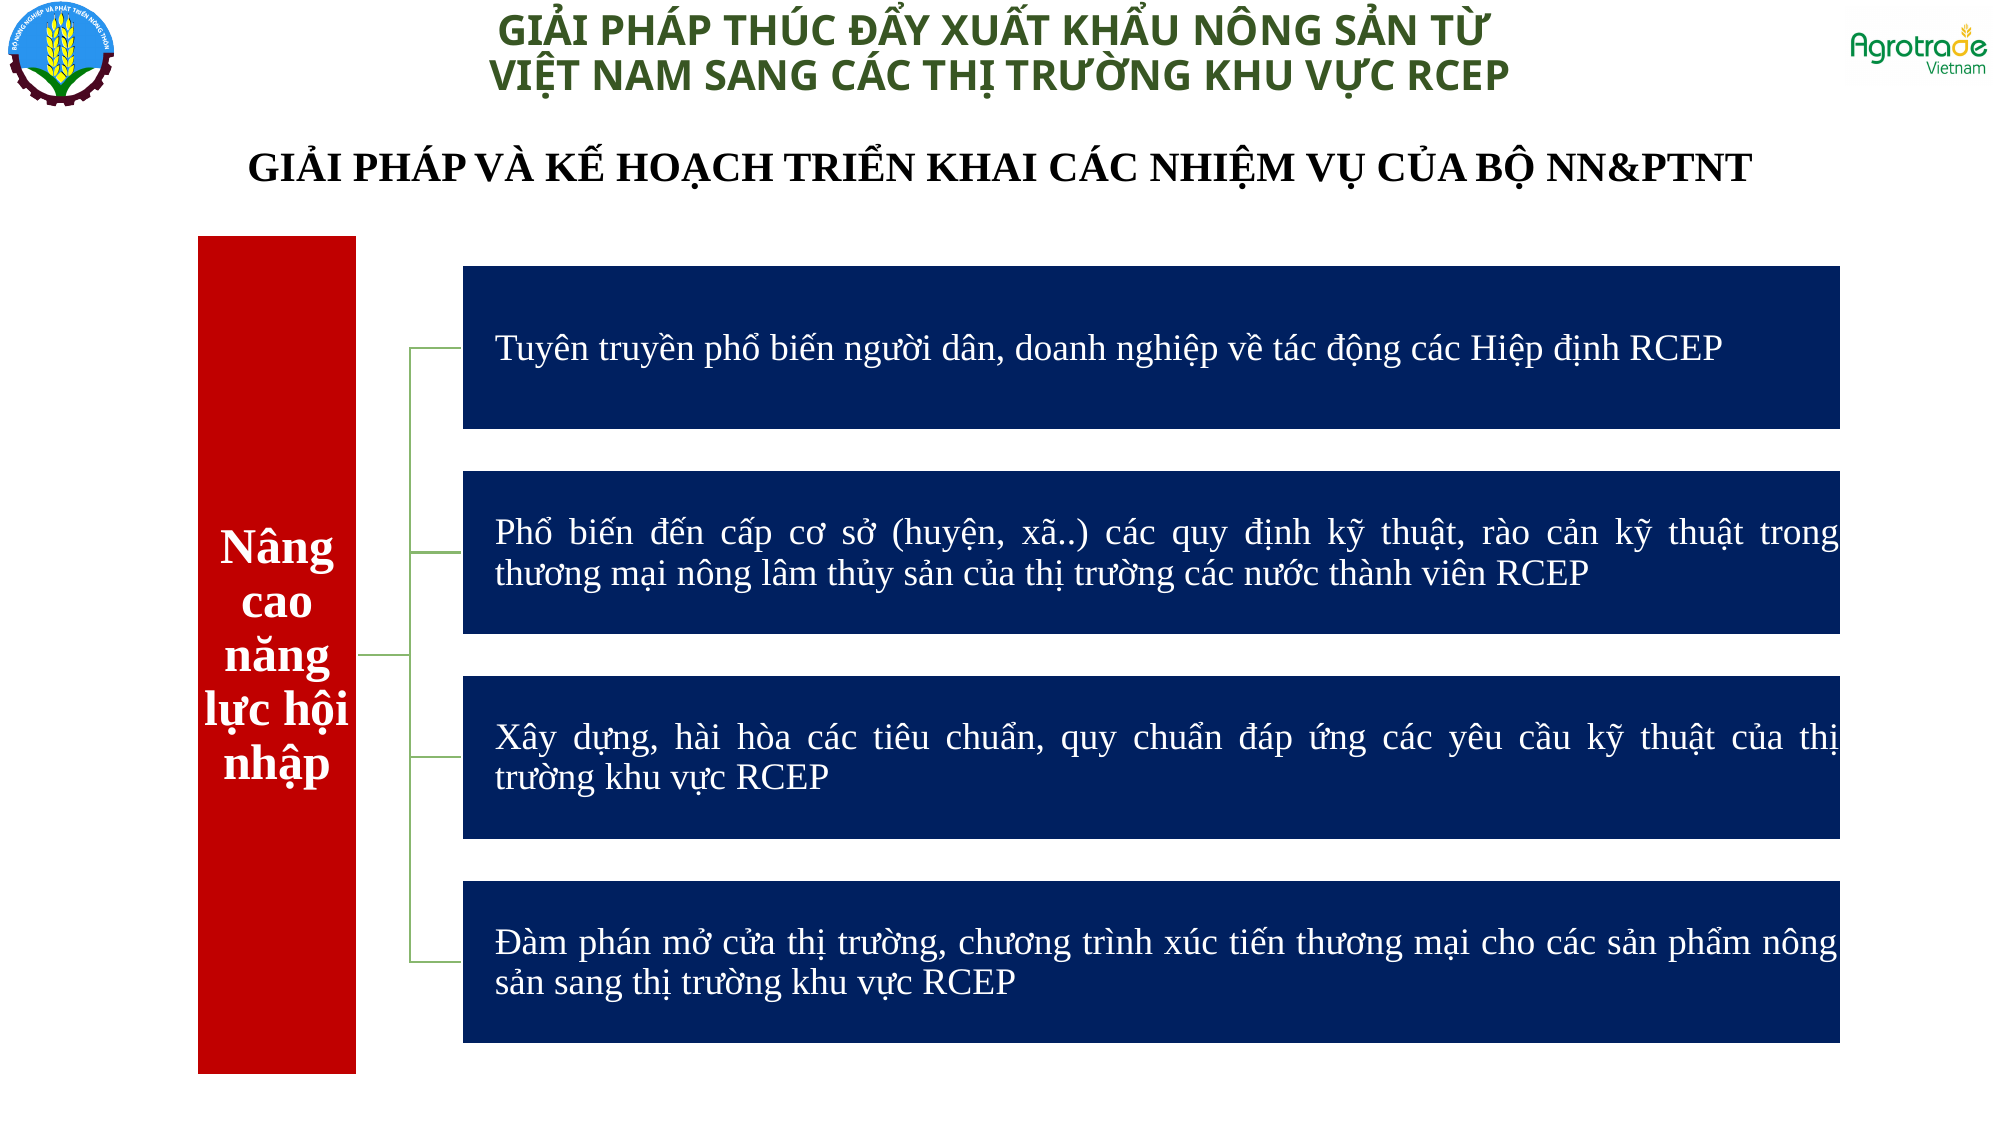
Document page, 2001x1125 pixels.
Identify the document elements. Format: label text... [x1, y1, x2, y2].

picture [7, 0, 115, 106]
picture [1845, 6, 1993, 86]
title GIẢI PHÁP THÚC ĐẨY XUẤT KHẨU NÔNG SẢN TỪ VIỆT NAM SANG CÁC THỊ TRƯỜNG KHU VỰC RCEP [297, 12, 1703, 96]
text_box GIẢI PHÁP VÀ KẾ HOẠCH TRIỂN KHAI CÁC NHIỆM VỤ CỦA BỘ NN&PTNT [0, 106, 2000, 222]
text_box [196, 207, 1843, 1103]
